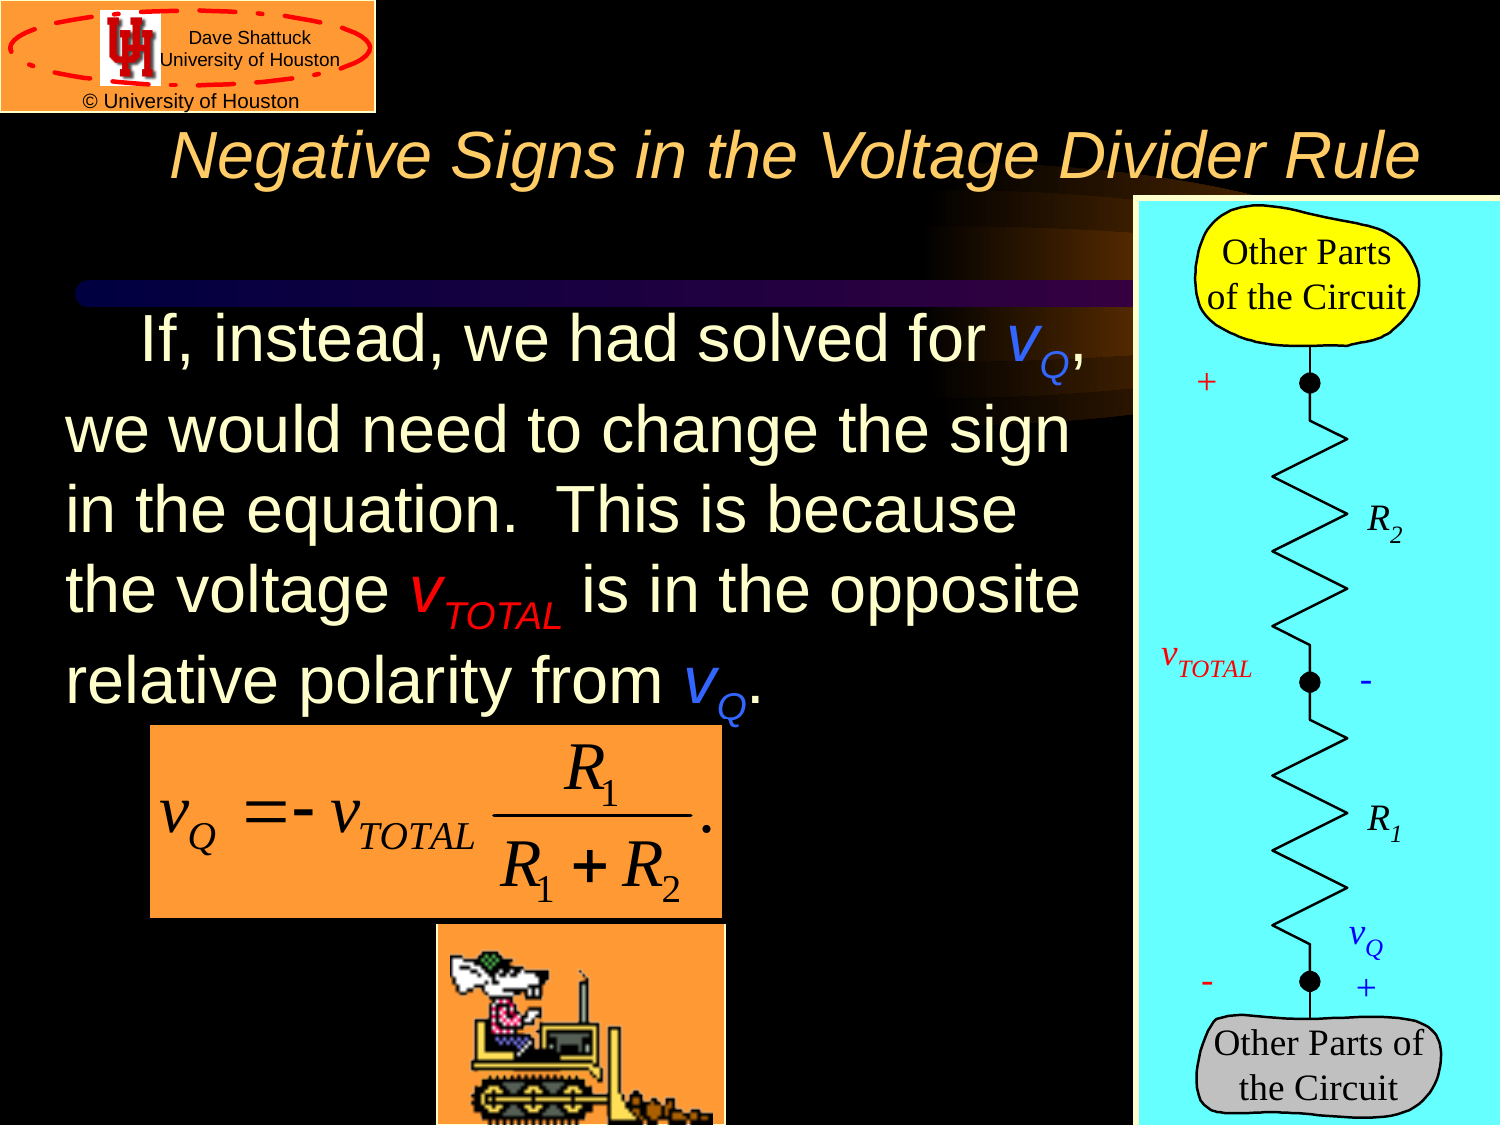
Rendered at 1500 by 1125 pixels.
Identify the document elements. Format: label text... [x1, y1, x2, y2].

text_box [1138, 200, 1500, 1125]
title Negative Signs in the Voltage Divider Rule [125, 24, 1438, 200]
text_box [716, 924, 725, 1125]
text_box [437, 927, 444, 1125]
picture [449, 918, 713, 1125]
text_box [149, 724, 723, 918]
list If, instead, we had solved for vQ, we would need to change the sign in the equation. This is because the voltage vTOTAL is in the opposite relative polarity from vQ. [50, 287, 1113, 738]
